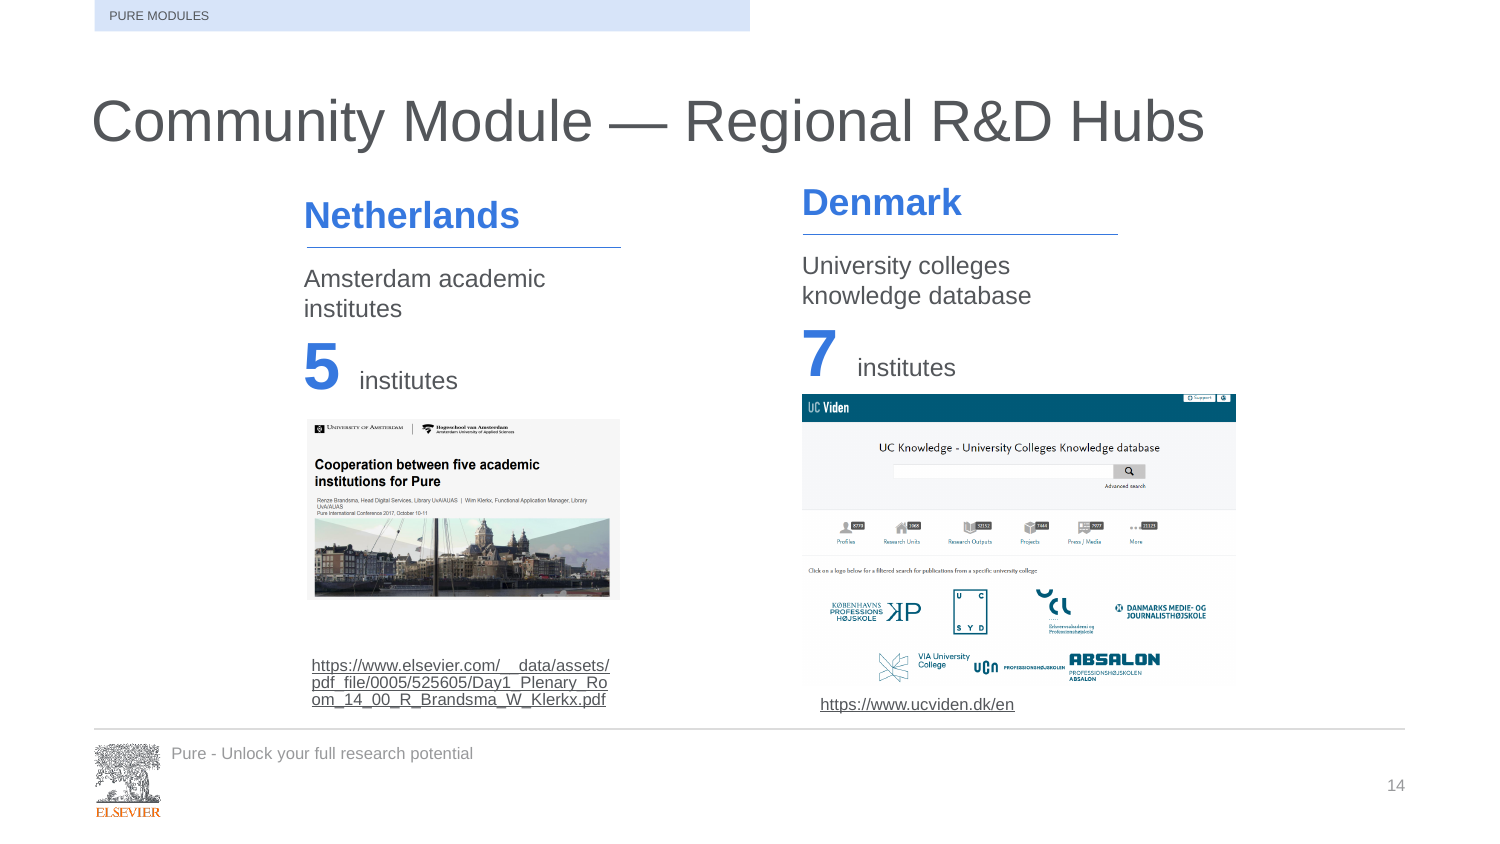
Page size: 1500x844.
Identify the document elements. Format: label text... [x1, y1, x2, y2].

text_box https://www.ucviden.dk/en [805, 687, 1035, 722]
title Community Module — Regional R&D Hubs [91, 83, 1457, 160]
picture [828, 402, 842, 412]
picture [1184, 394, 1215, 401]
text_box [801, 169, 1127, 462]
picture [802, 423, 1236, 687]
picture [1218, 394, 1230, 401]
footer Pure - Unlock your full research potential [171, 743, 864, 780]
text_box 14 [1067, 774, 1406, 802]
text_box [303, 182, 628, 696]
text_box PURE MODULES [94, 0, 751, 32]
picture [94, 743, 161, 817]
